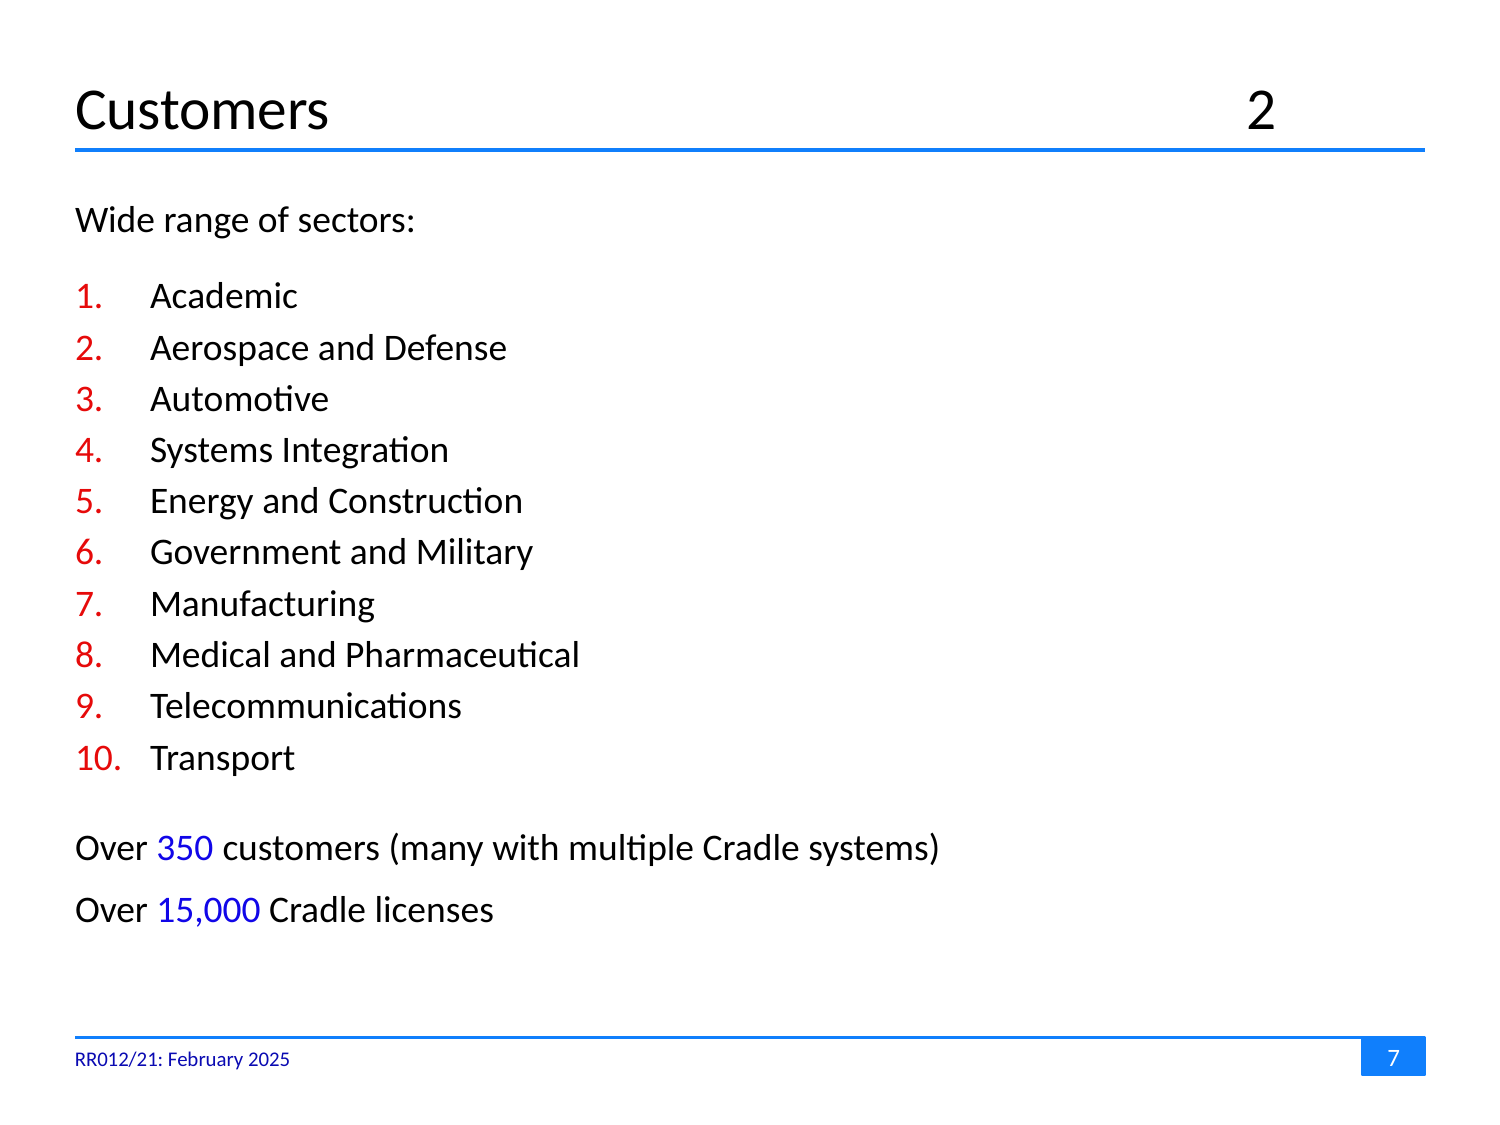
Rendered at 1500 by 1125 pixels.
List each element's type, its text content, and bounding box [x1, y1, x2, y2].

title Customers 2 [75, 62, 1425, 150]
list Wide range of sectors: Academic Aerospace and Defense Automotive Systems Integration Energy and Construction Government and Military Manufacturing Medical and Pharmaceutical Telecommunications Transport Over 350 customers (many with multiple Cradle systems) Over 15,000 Cradle licenses [75, 187, 1425, 1005]
